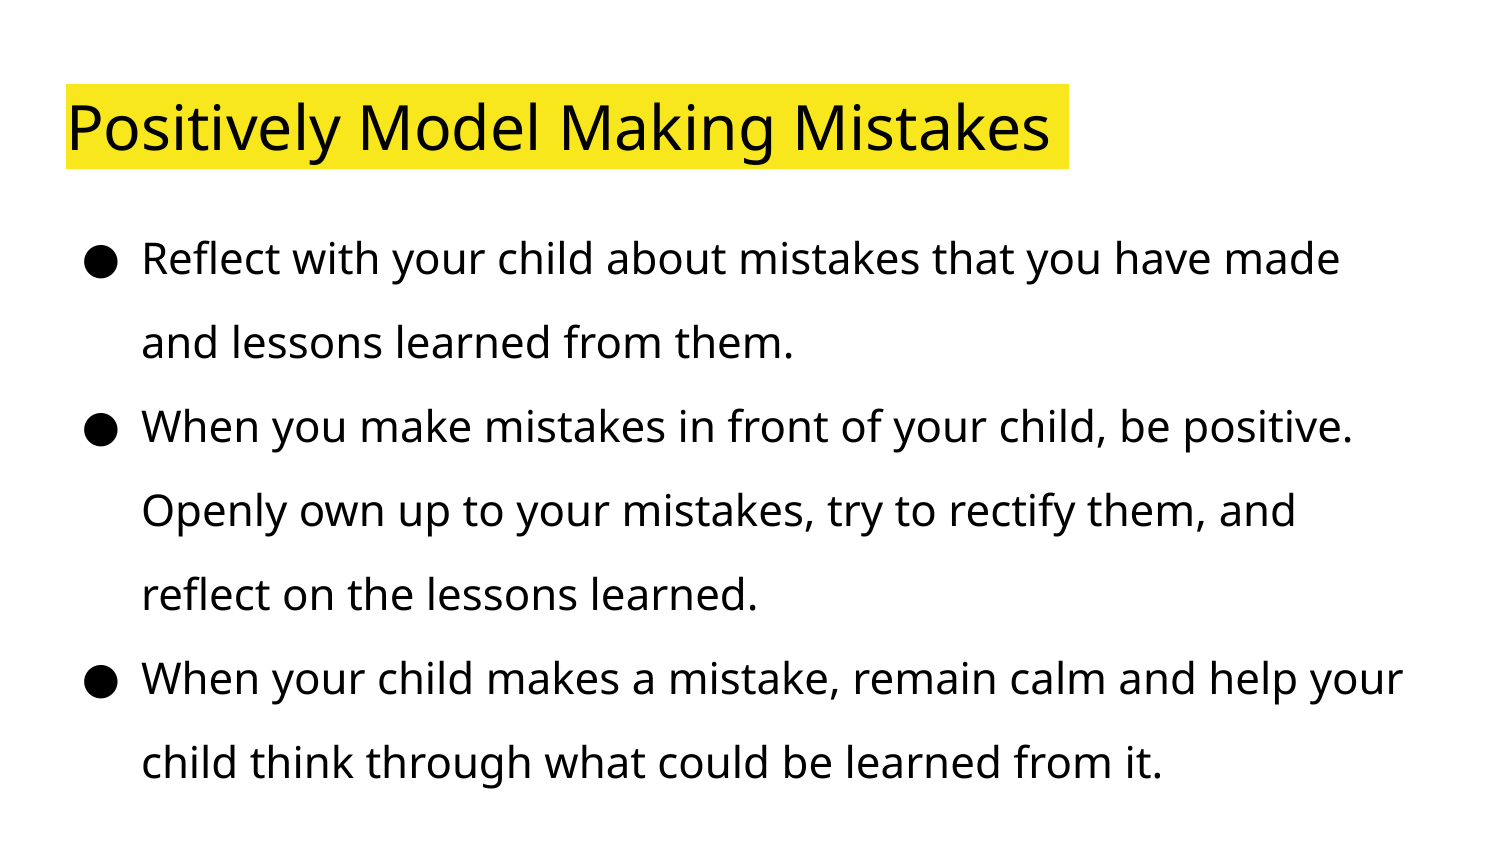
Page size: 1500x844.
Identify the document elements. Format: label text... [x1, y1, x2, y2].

list Reflect with your child about mistakes that you have made and lessons learned from them. When you make mistakes in front of your child, be positive. Openly own up to your mistakes, try to rectify them, and reflect on the lessons learned. When your child makes a mistake, remain calm and help your child think through what could be learned from it. [51, 184, 1426, 732]
title Positively Model Making Mistakes [51, 72, 1449, 167]
